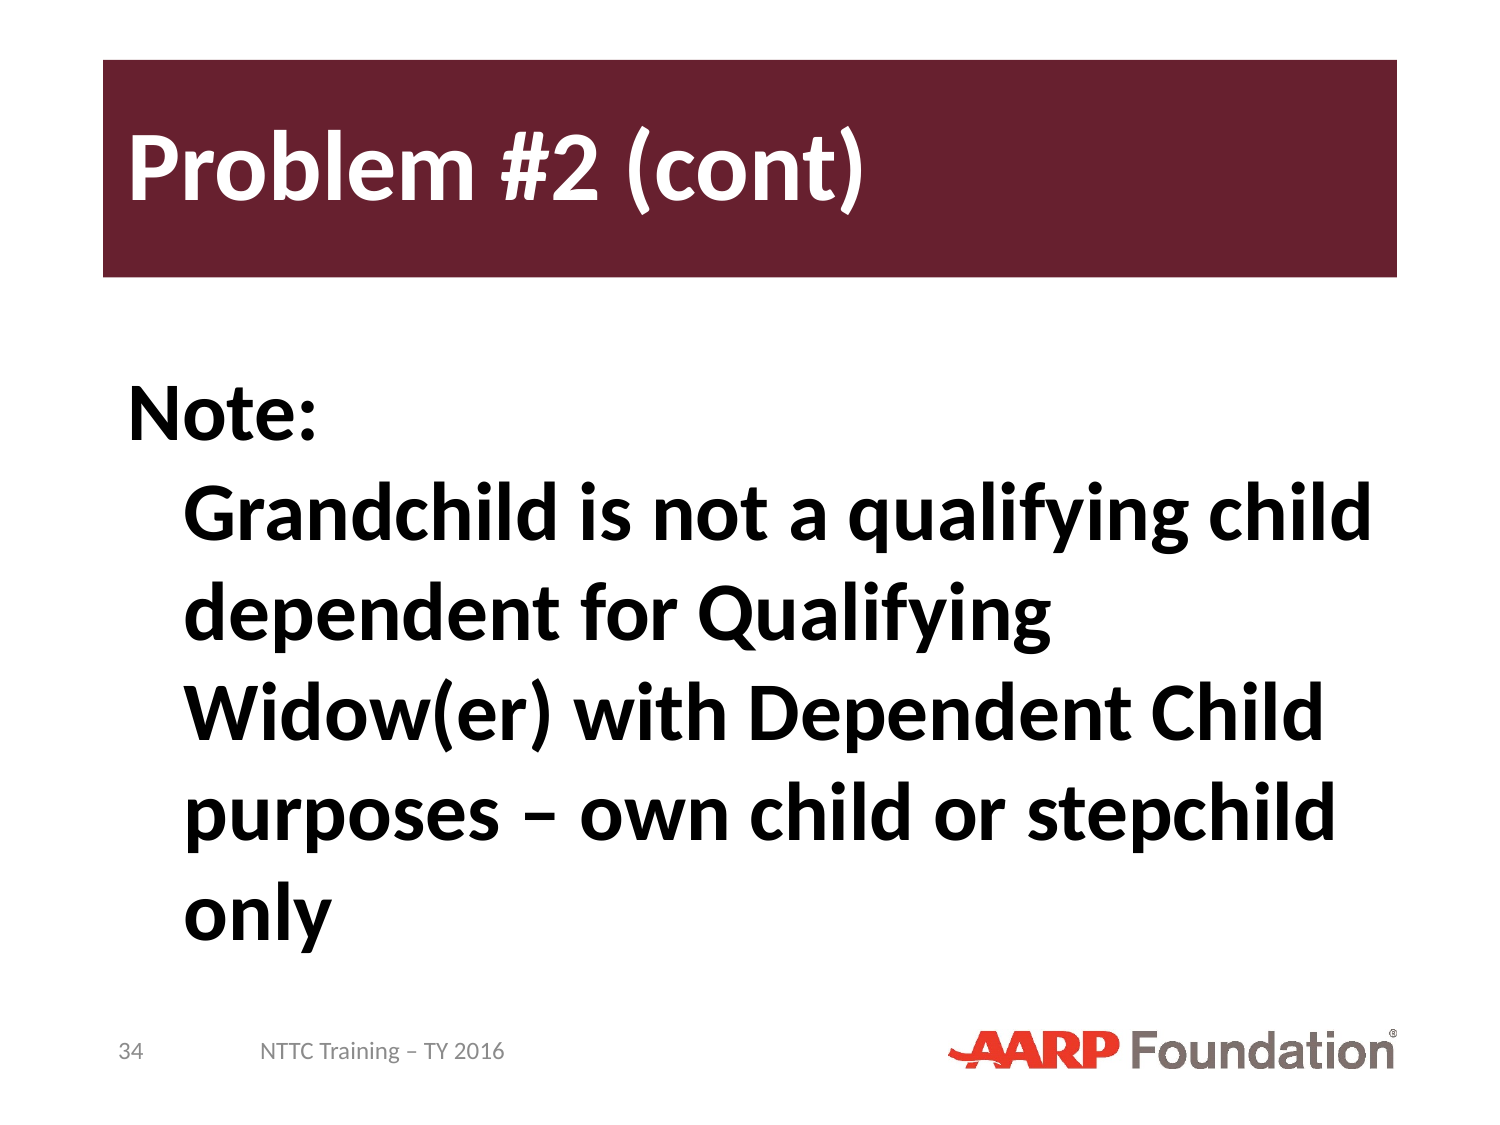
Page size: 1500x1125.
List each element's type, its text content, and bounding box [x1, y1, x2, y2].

list Note: Grandchild is not a qualifying child dependent for Qualifying Widow(er) with Dependent Child purposes – own child or stepchild only [112, 350, 1394, 988]
title Problem #2 (cont) [103, 59, 1397, 278]
slide_number 34 [103, 1019, 208, 1080]
footer NTTC Training – TY 2016 [245, 1019, 812, 1080]
picture [948, 1029, 1397, 1069]
